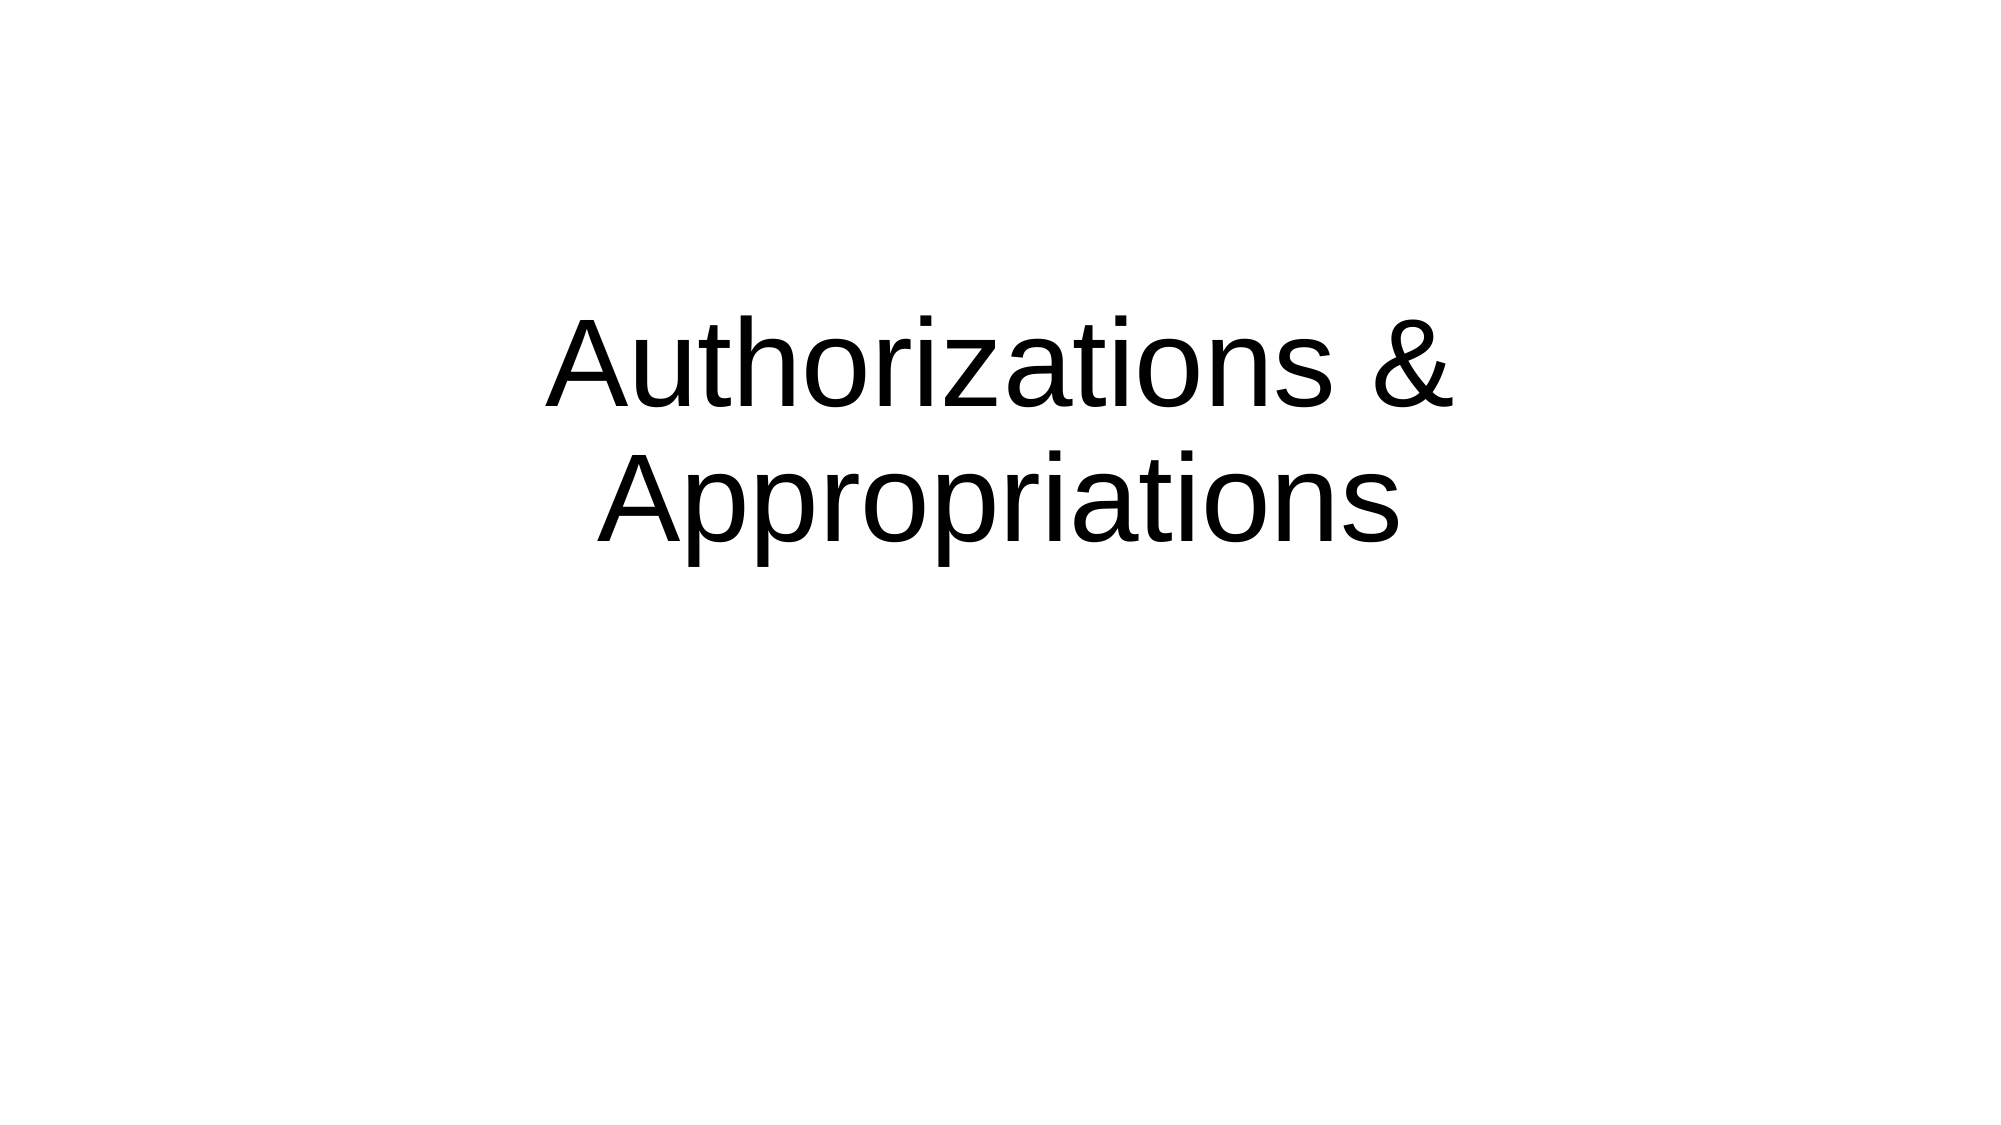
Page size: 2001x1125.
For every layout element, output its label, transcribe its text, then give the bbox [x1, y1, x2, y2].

title Authorizations & Appropriations [249, 184, 1750, 576]
